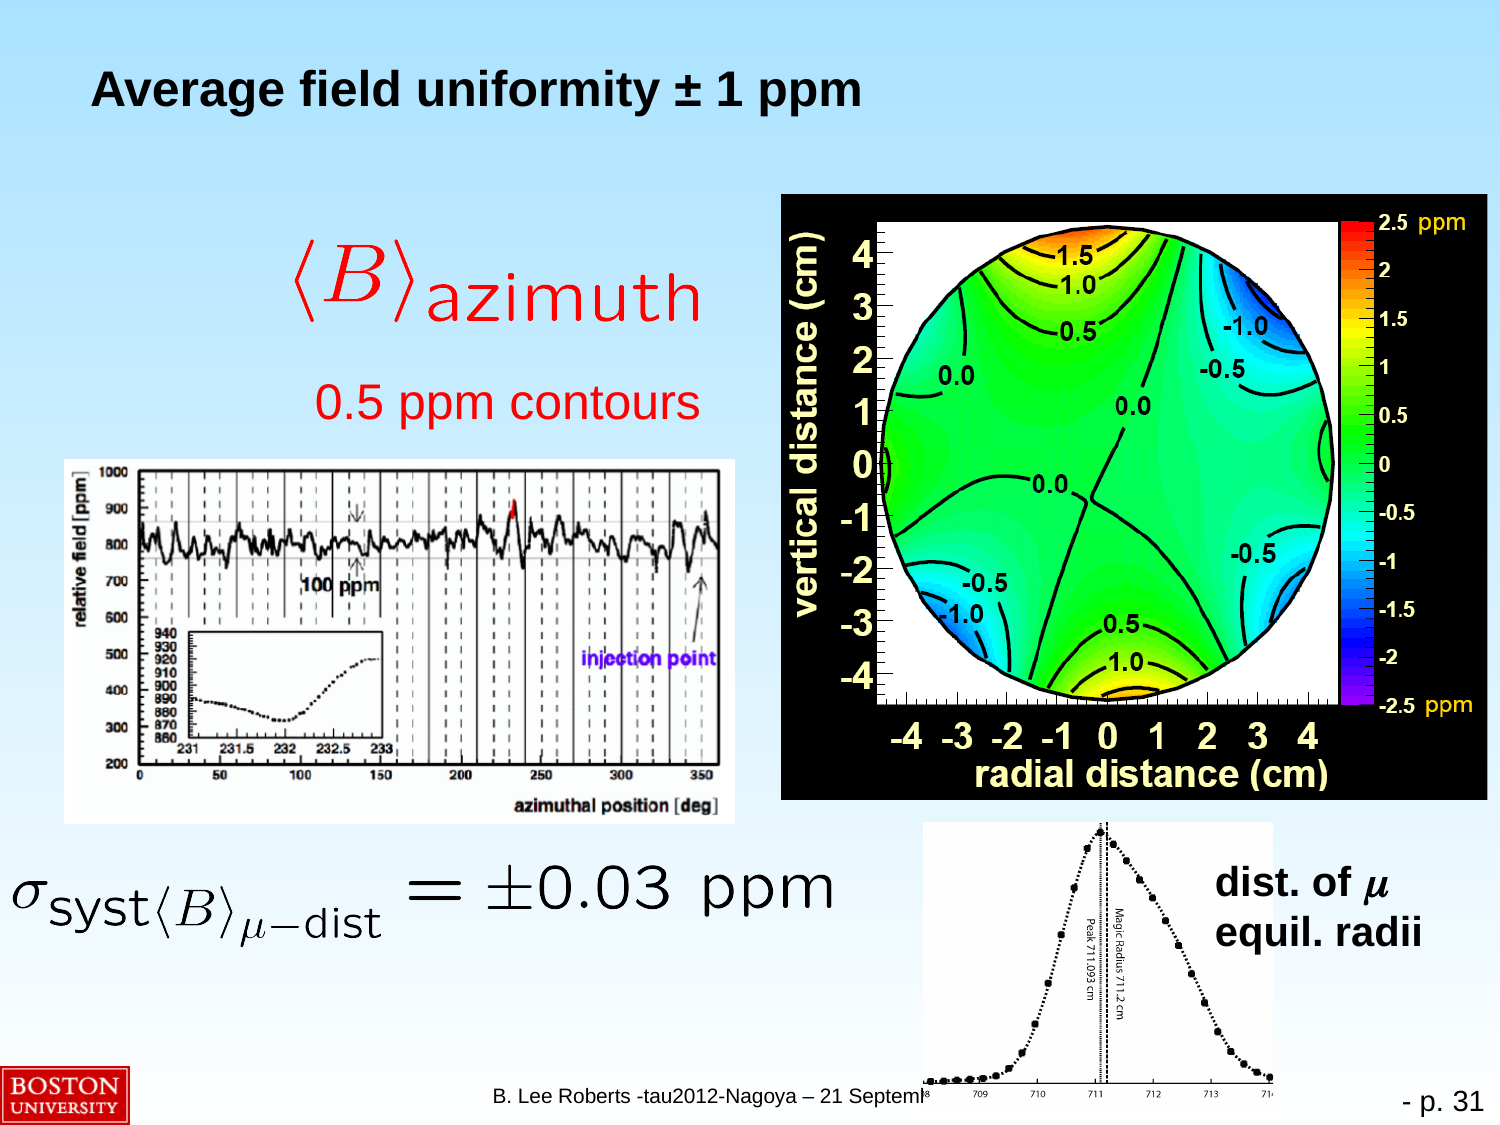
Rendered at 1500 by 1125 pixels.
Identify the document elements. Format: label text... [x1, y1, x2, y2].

picture [922, 821, 1274, 1113]
picture [780, 194, 1488, 801]
slide_number - p. 31 [1325, 1074, 1500, 1125]
picture [64, 459, 736, 824]
text_box dist. of m equil. radii [1279, 847, 1488, 963]
picture [291, 237, 701, 326]
picture [12, 861, 833, 951]
text_box 0.5 ppm contours [299, 362, 738, 438]
picture [0, 1066, 130, 1125]
title Average field uniformity ± 1 ppm [75, 10, 1425, 163]
footer B. Lee Roberts -tau2012-Nagoya – 21 September 2012 [162, 1074, 1325, 1125]
